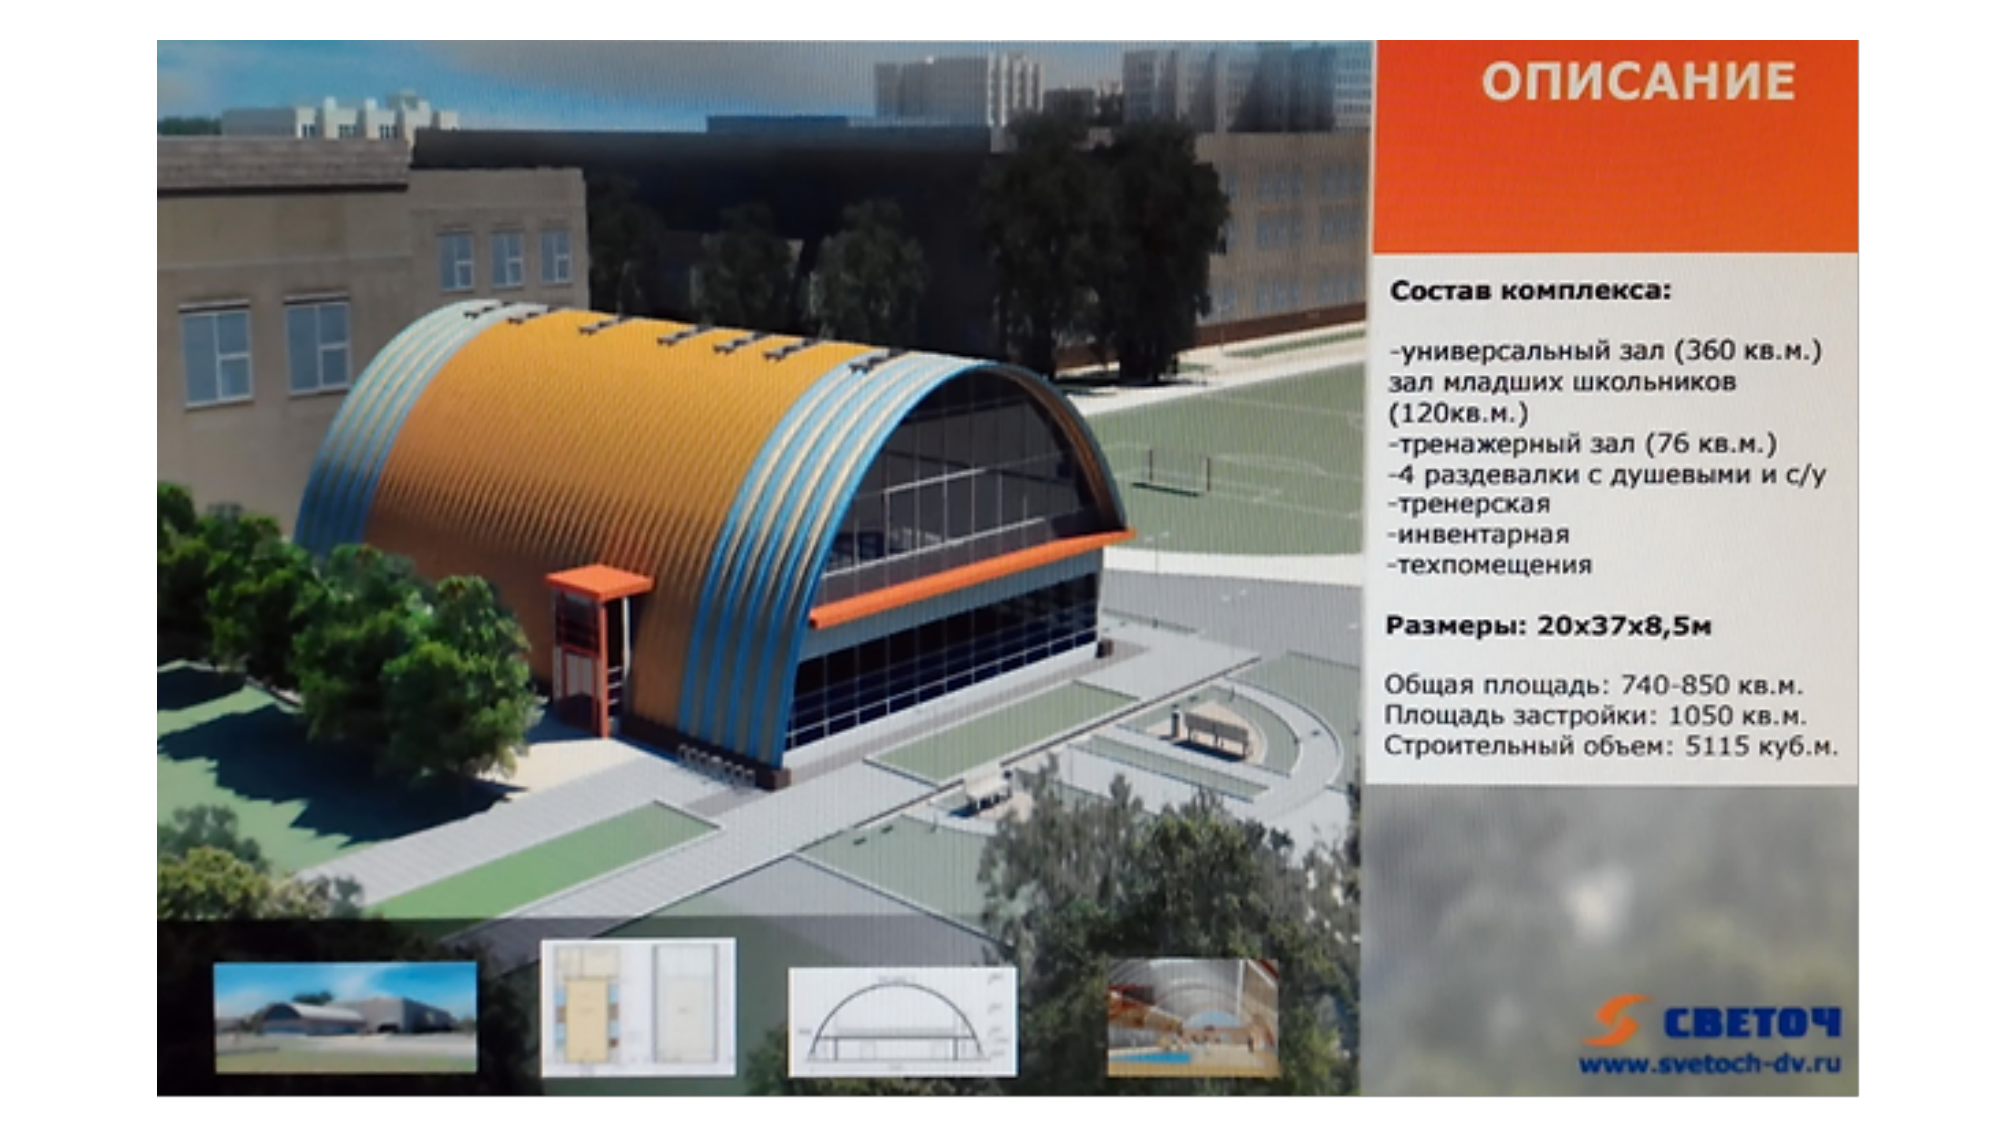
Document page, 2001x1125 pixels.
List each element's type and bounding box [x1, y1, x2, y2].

picture [156, 40, 1862, 1101]
